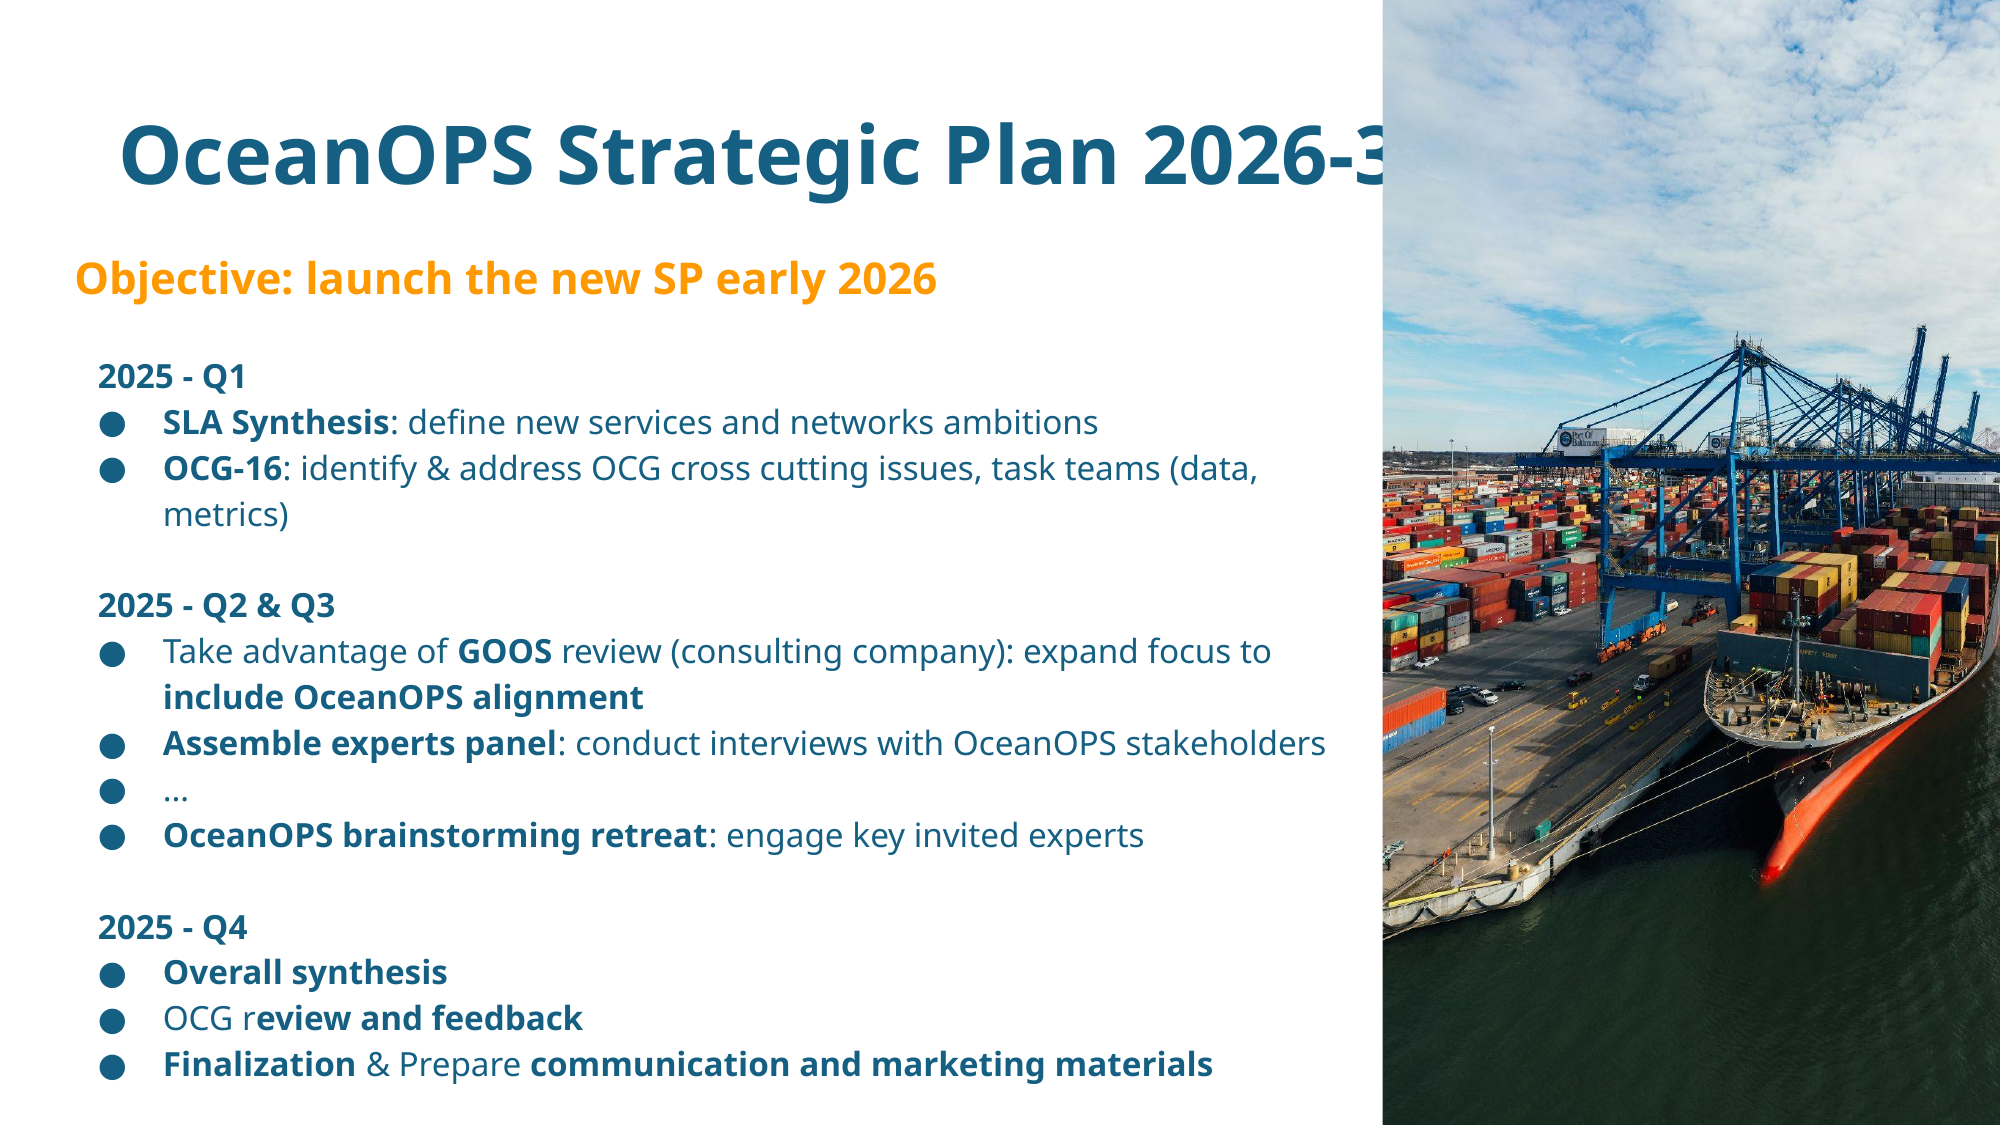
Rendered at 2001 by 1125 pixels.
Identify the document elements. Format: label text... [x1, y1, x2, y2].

text_box Objective: launch the new SP early 2026 2025 - Q1 SLA Synthesis: define new services and networks ambitions OCG-16: identify & address OCG cross cutting issues, task teams (data, metrics) 2025 - Q2 & Q3 Take advantage of GOOS review (consulting company): expand focus to include OceanOPS alignment Assemble experts panel: conduct interviews with OceanOPS stakeholders … OceanOPS brainstorming retreat: engage key invited experts 2025 - Q4 Overall synthesis OCG review and feedback Finalization & Prepare communication and marketing materials [59, 235, 1345, 995]
picture [1382, 0, 2000, 1125]
title OceanOPS Strategic Plan 2026-30 [118, 118, 1377, 213]
